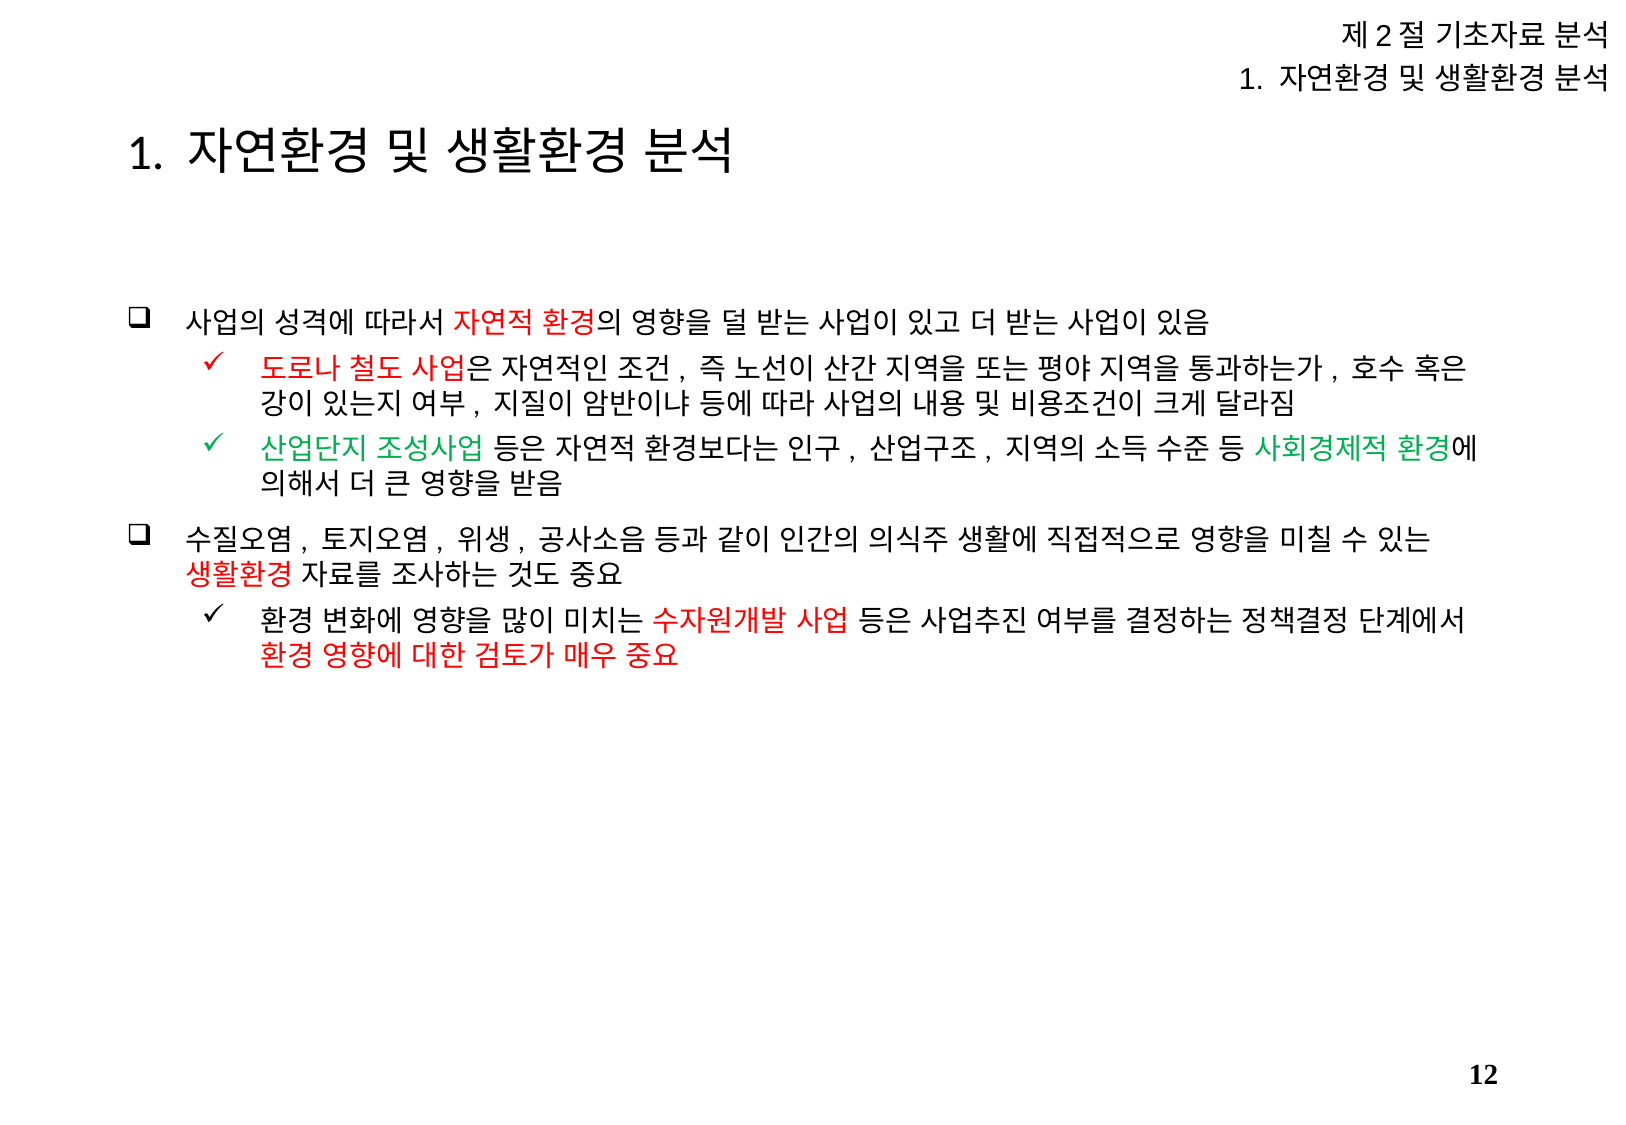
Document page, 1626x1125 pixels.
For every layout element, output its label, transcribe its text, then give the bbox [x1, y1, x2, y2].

list 사업의 성격에 따라서 자연적 환경의 영향을 덜 받는 사업이 있고 더 받는 사업이 있음 도로나 철도 사업은 자연적인 조건, 즉 노선이 산간 지역을 또는 평야 지역을 통과하는가, 호수 혹은 강이 있는지 여부, 지질이 암반이냐 등에 따라 사업의 내용 및 비용조건이 크게 달라짐 산업단지 조성사업 등은 자연적 환경보다는 인구, 산업구조, 지역의 소득 수준 등 사회경제적 환경에 의해서 더 큰 영향을 받음 수질오염, 토지오염, 위생, 공사소음 등과 같이 인간의 의식주 생활에 직접적으로 영향을 미칠 수 있는 생활환경 자료를 조사하는 것도 중요 환경 변화에 영향을 많이 미치는 수자원개발 사업 등은 사업추진 여부를 결정하는 정책결정 단계에서 환경 영향에 대한 검토가 매우 중요 [111, 296, 1514, 1011]
slide_number 11 [1147, 1042, 1514, 1103]
text_box 제2절 기초자료 분석 1. 자연환경 및 생활환경 분석 [898, 1, 1625, 104]
title 1. 자연환경 및 생활환경 분석 [111, 98, 1514, 208]
